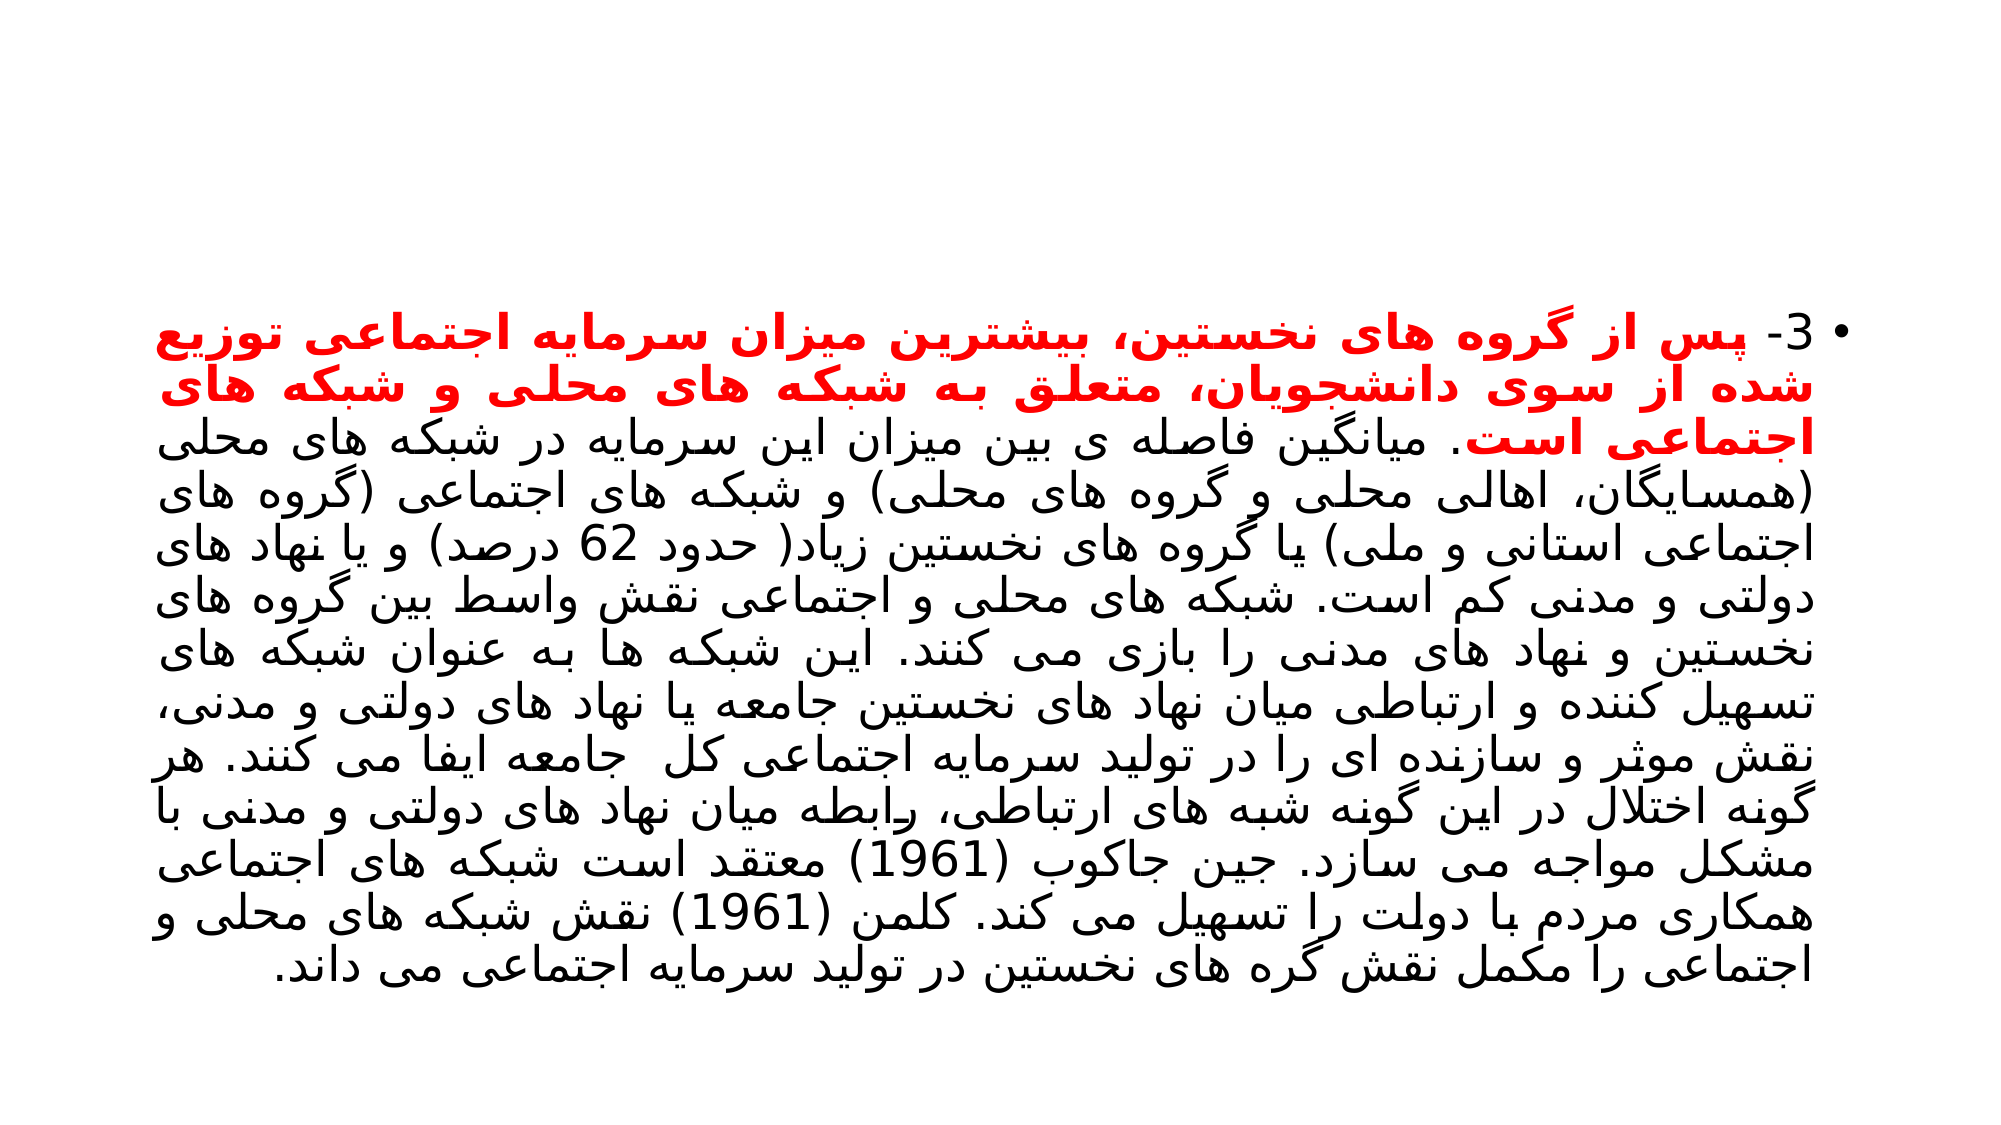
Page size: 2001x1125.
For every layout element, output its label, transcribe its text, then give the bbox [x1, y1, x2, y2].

list 3- پس از گروه های نخستین، بیشترین میزان سرمایه اجتماعی توزیع شده از سوی دانشجویان، متعلق به شبکه های محلی و شبکه های اجتماعی است. میانگین فاصله ی بین میزان این سرمایه در شبکه های محلی (همسایگان، اهالی محلی و گروه های محلی) و شبکه های اجتماعی (گروه های اجتماعی استانی و ملی) یا گروه های نخستین زیاد( حدود 62 درصد) و یا نهاد های دولتی و مدنی کم است. شبکه های محلی و اجتماعی نقش واسط بین گروه های نخستین و نهاد های مدنی را بازی می کنند. این شبکه ها به عنوان شبکه های تسهیل کننده و ارتباطی میان نهاد های نخستین جامعه یا نهاد های دولتی و مدنی، نقش موثر و سازنده ای را در تولید سرمایه اجتماعی کل جامعه ایفا می کنند. هر گونه اختلال در این گونه شبه های ارتباطی، رابطه میان نهاد های دولتی و مدنی با مشکل مواجه می سازد. جین جاکوب (1961) معتقد است شبکه های اجتماعی همکاری مردم با دولت را تسهیل می کند. کلمن (1961) نقش شبکه های محلی و اجتماعی را مکمل نقش گره های نخستین در تولید سرمایه اجتماعی می داند. [137, 299, 1863, 1014]
